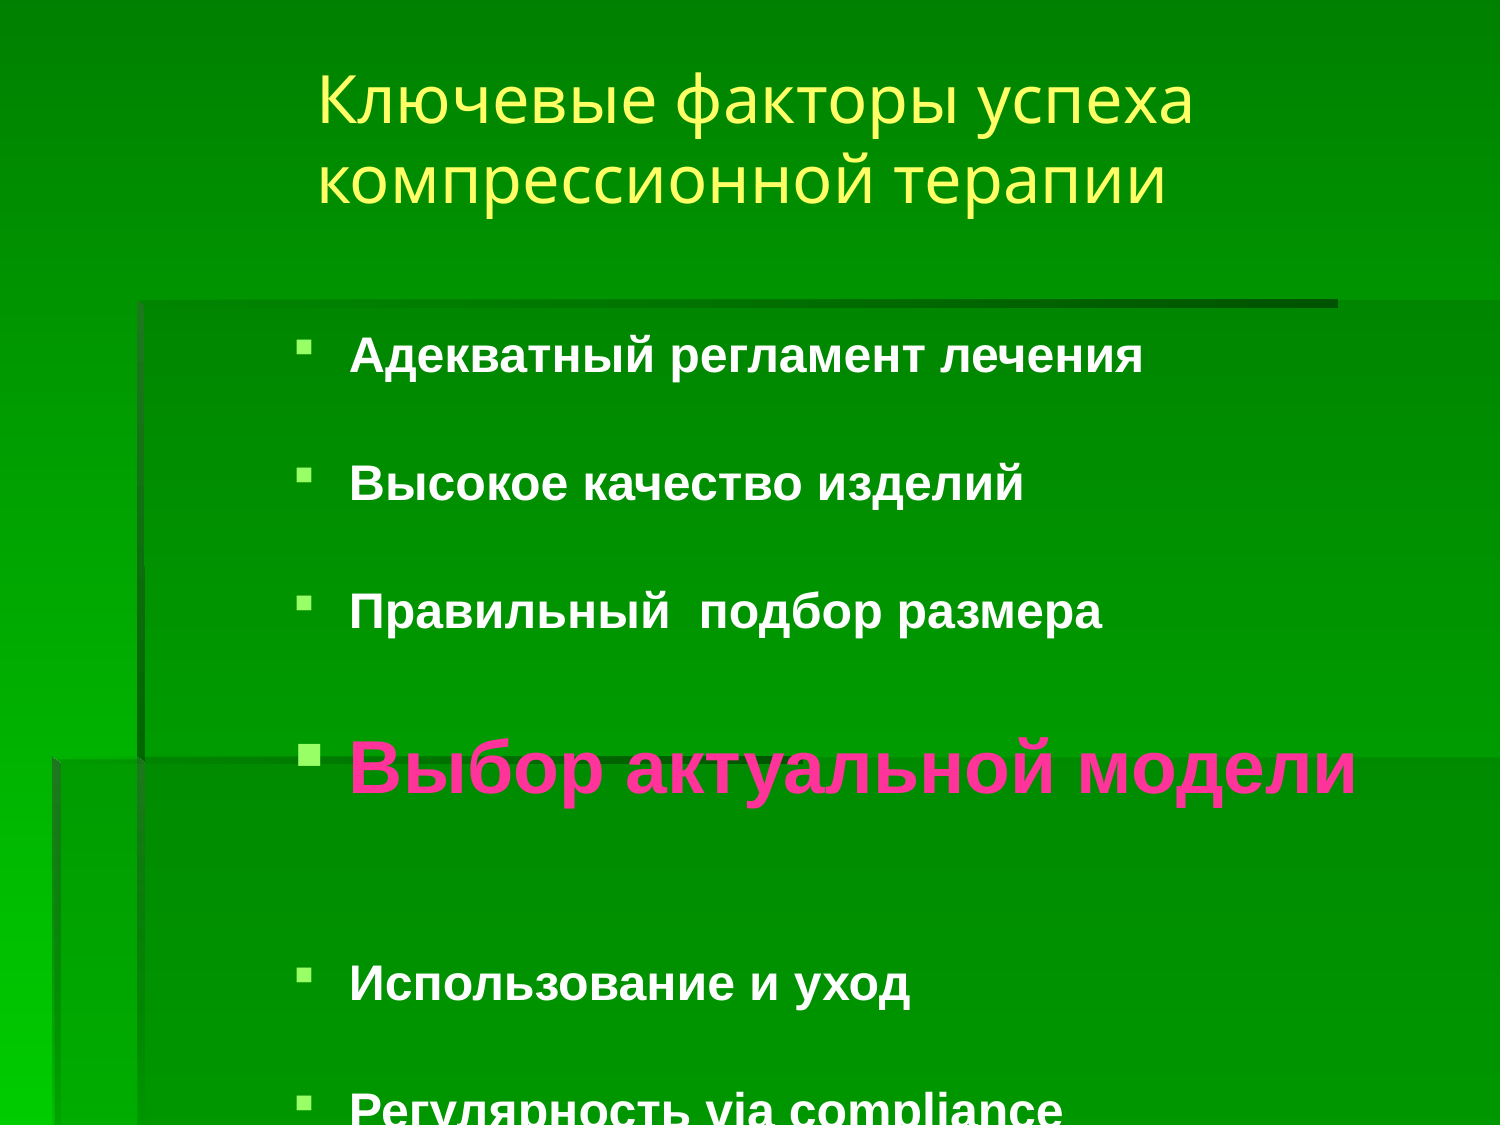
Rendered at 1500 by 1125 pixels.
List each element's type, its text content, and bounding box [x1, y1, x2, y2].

list Адекватный регламент лечения Высокое качество изделий Правильный подбор размера Выбор актуальной модели Использование и уход Регулярность via сompliance [277, 321, 1500, 1125]
title Ключевые факторы успеха компрессионной терапии [301, 42, 1500, 231]
